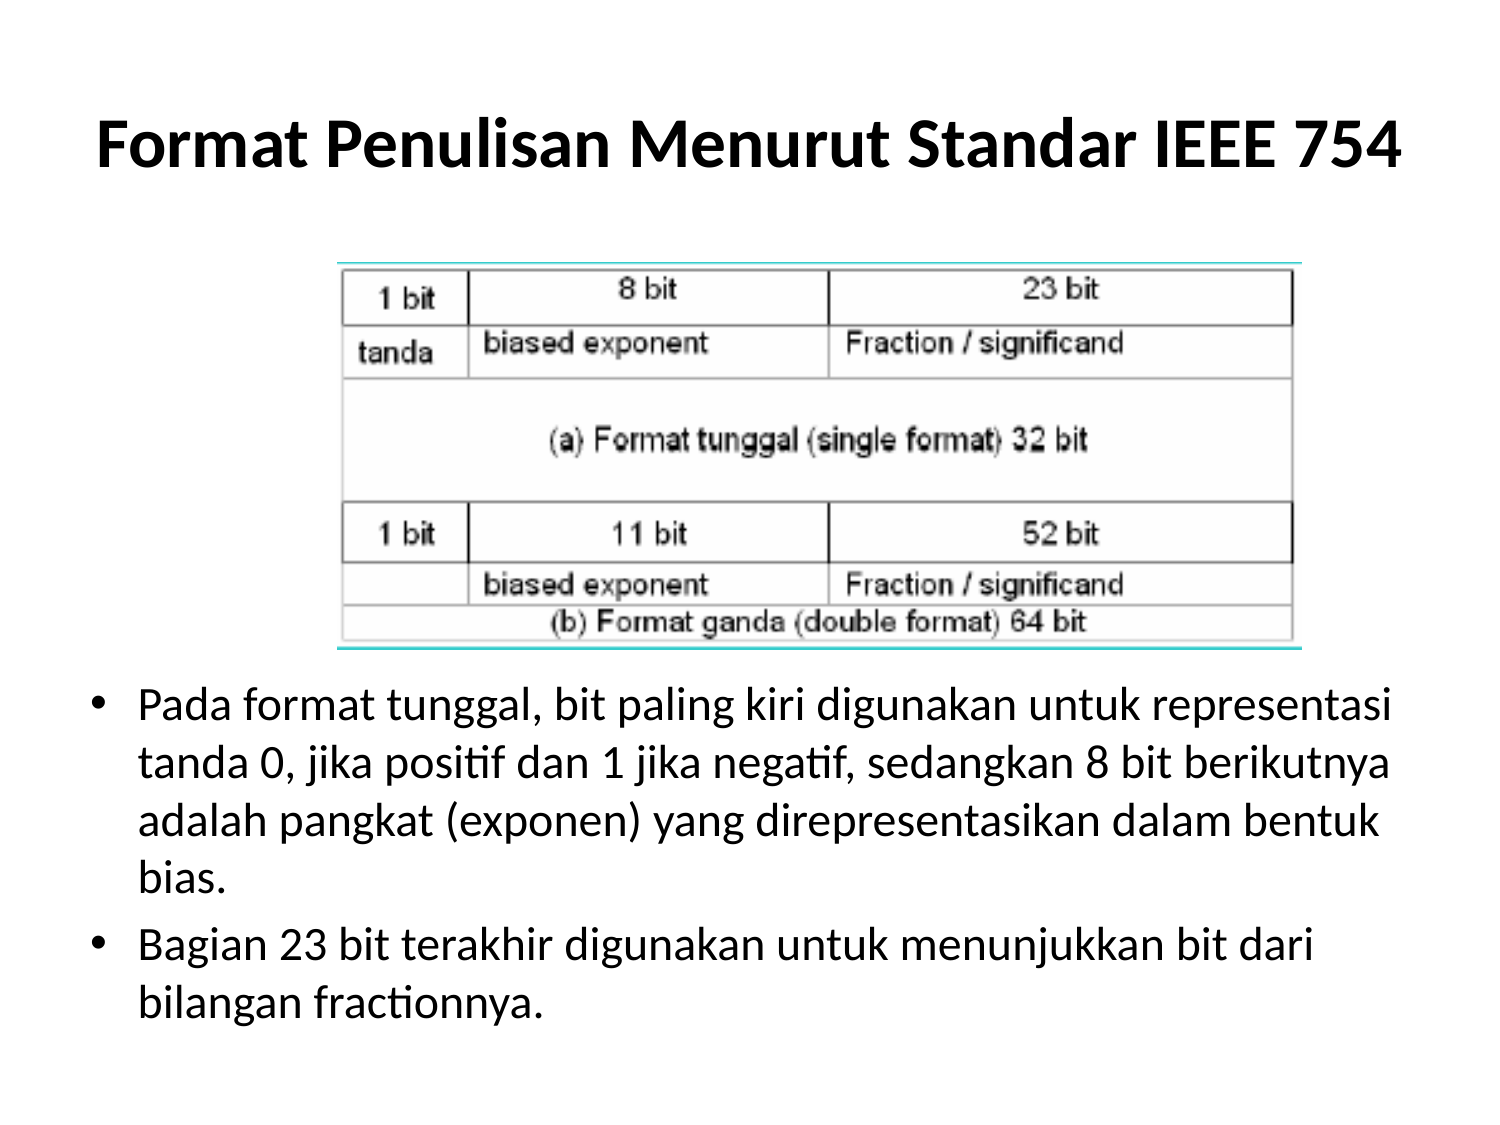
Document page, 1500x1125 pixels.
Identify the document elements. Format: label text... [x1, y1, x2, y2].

list Pada format tunggal, bit paling kiri digunakan untuk representasi tanda 0, jika positif dan 1 jika negatif, sedangkan 8 bit berikutnya adalah pangkat (exponen) yang direpresentasikan dalam bentuk bias. Bagian 23 bit terakhir digunakan untuk menunjukkan bit dari bilangan fractionnya. [75, 262, 1425, 1038]
title Format Penulisan Menurut Standar IEEE 754 [75, 45, 1425, 233]
picture [337, 262, 1302, 651]
